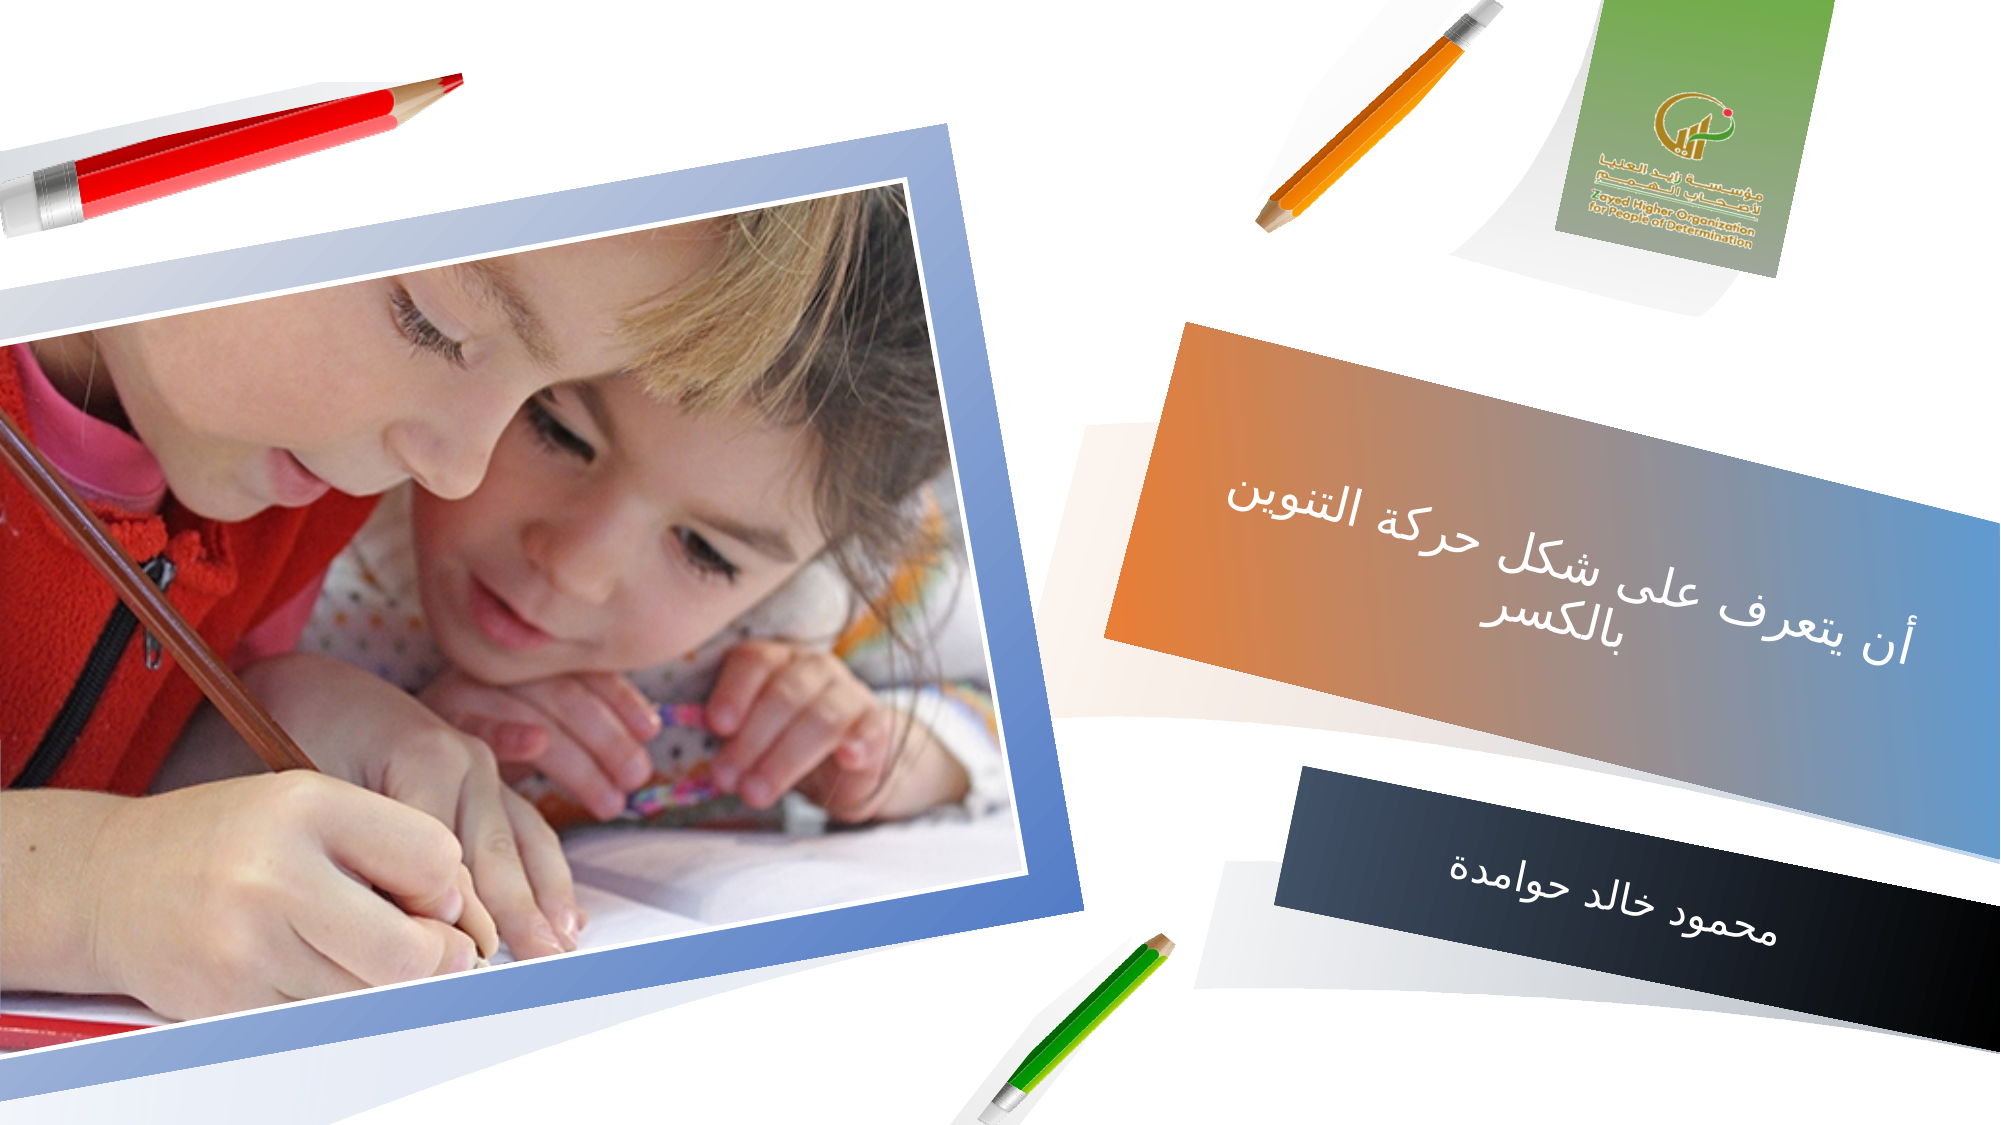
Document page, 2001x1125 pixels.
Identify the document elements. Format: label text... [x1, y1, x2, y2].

picture [972, 915, 1193, 1125]
title أن يتعرف على شكل حركة التنوين بالكسر [1117, 343, 2000, 839]
picture [1575, 64, 1790, 260]
text_box محمود خالد حوامدة [1399, 819, 1808, 967]
picture [1237, 0, 1511, 251]
picture [0, 72, 1023, 1055]
